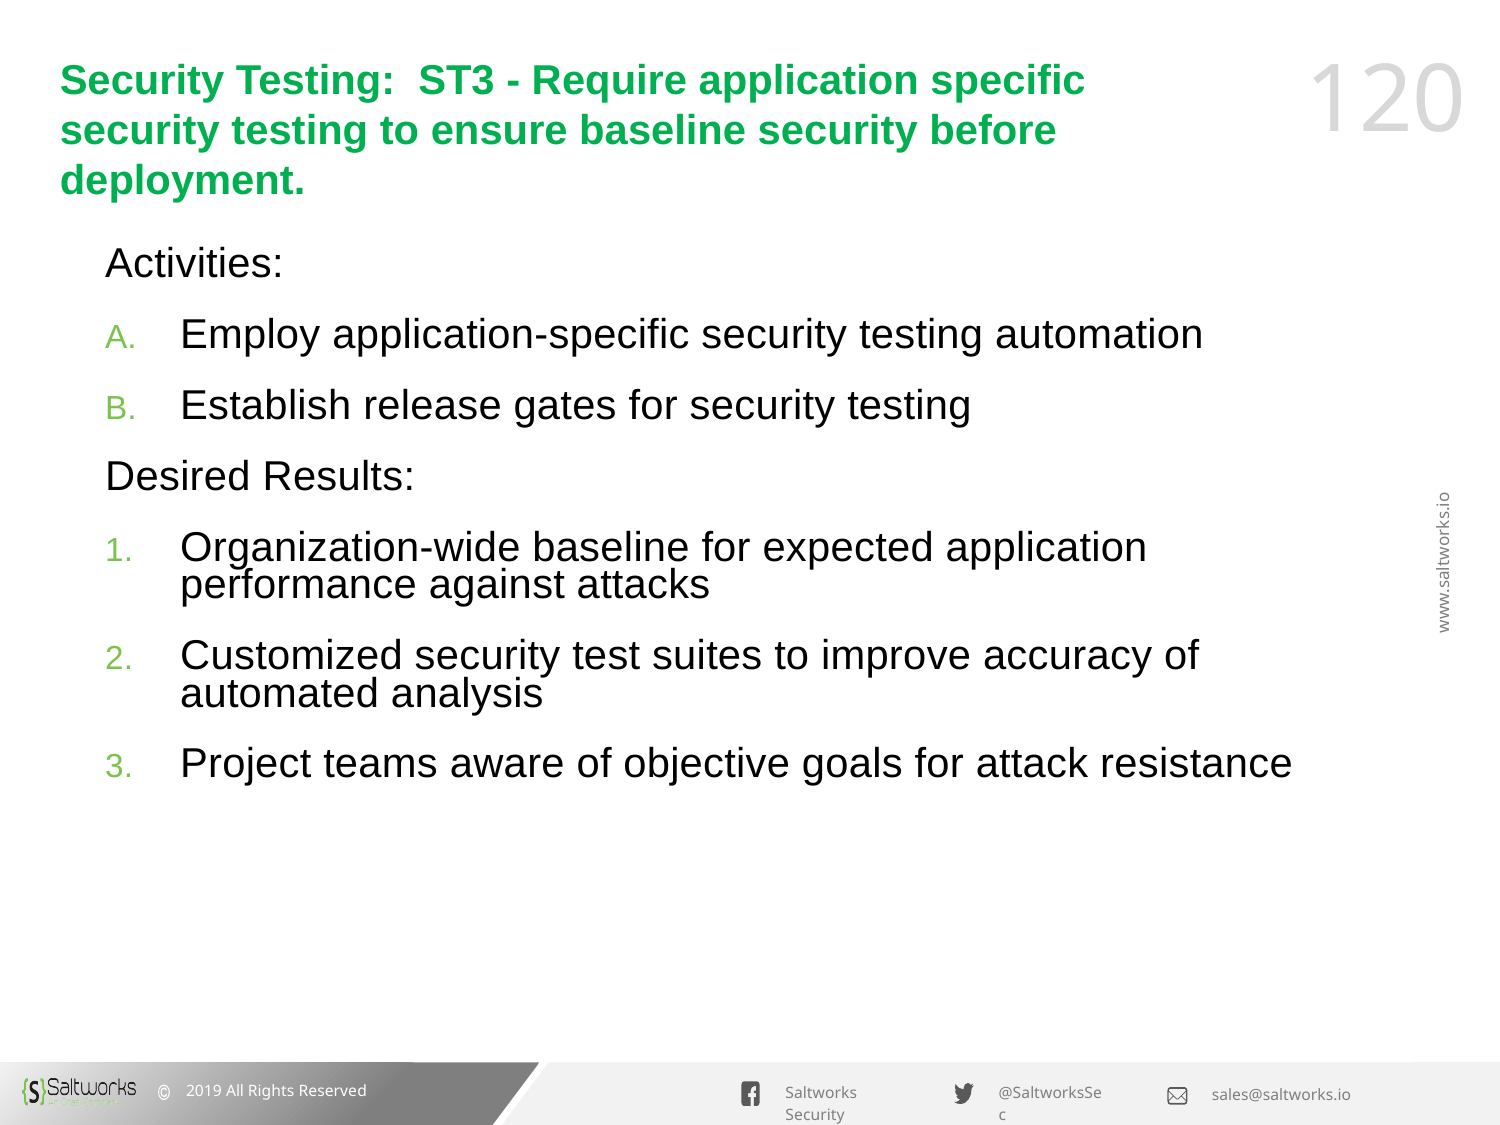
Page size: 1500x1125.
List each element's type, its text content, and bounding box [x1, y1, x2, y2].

title Security Testing: ST3 - Require application specific security testing to ensure baseline security before deployment. [45, 45, 1238, 130]
list Activities: Employ application-specific security testing automation Establish release gates for security testing Desired Results: Organization-wide baseline for expected application performance against attacks Customized security test suites to improve accuracy of automated analysis Project teams aware of objective goals for attack resistance [93, 242, 1407, 882]
picture [22, 1078, 136, 1108]
